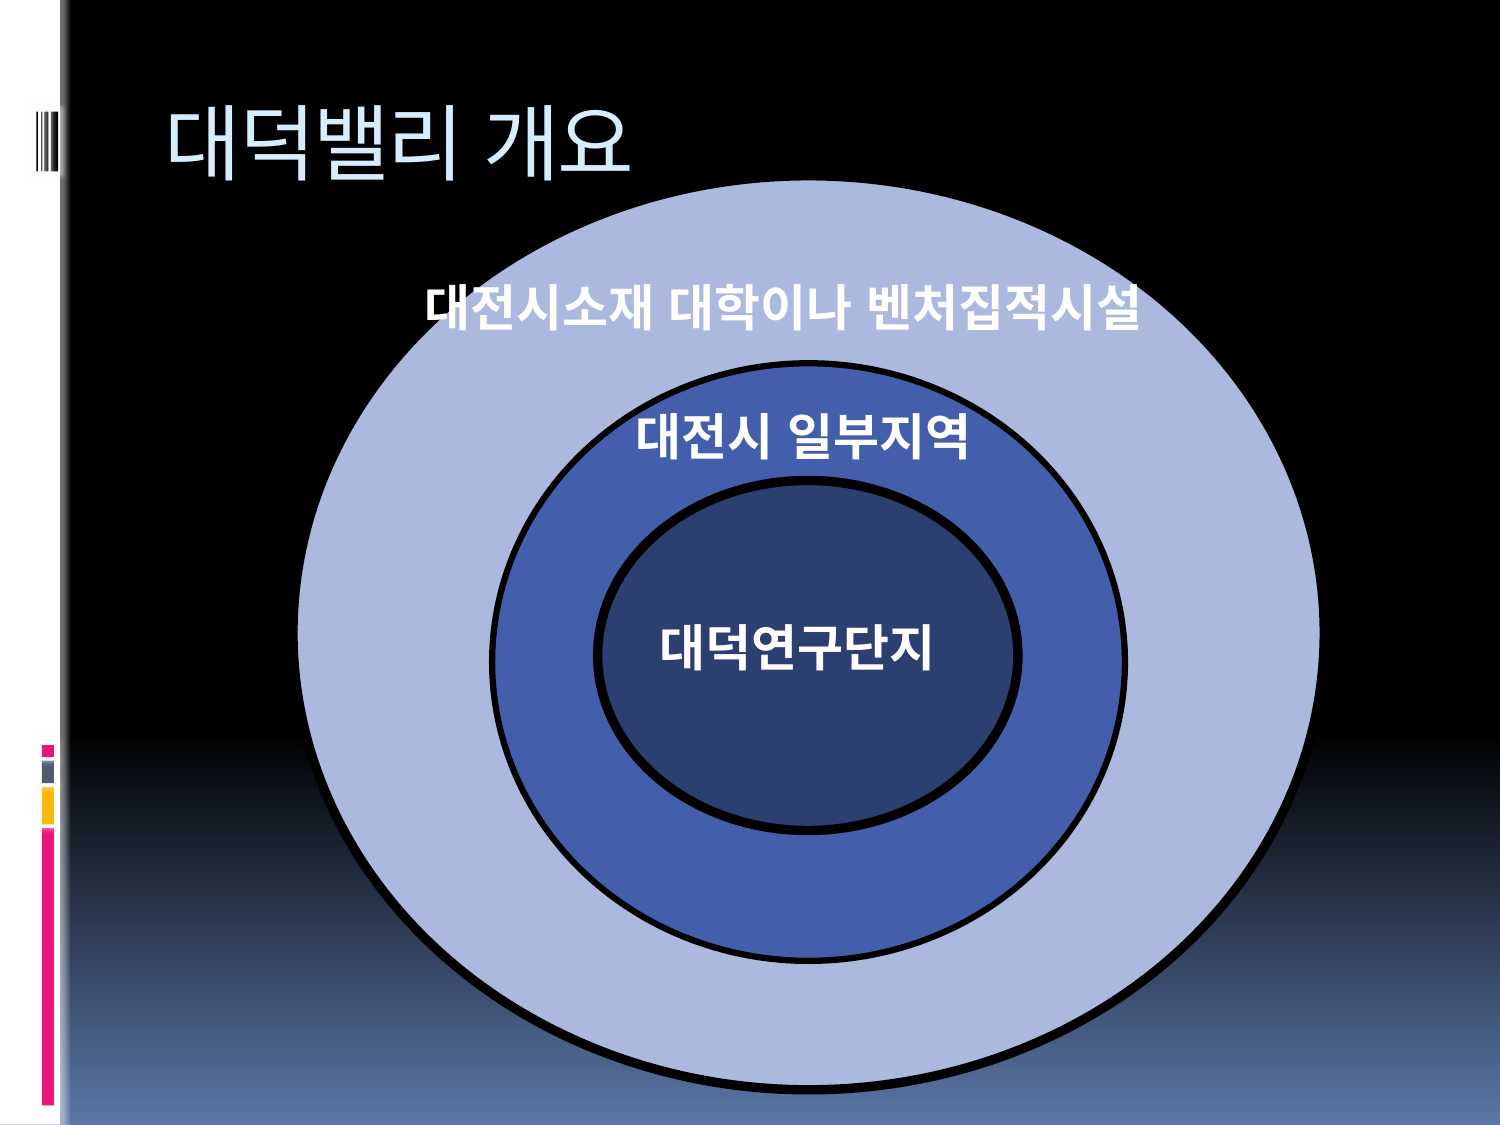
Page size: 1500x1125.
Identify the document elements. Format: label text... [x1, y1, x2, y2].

title 대덕밸리 개요 [150, 83, 1425, 234]
text_box 대전시 일부지역 [621, 398, 1032, 474]
text_box [493, 174, 1124, 269]
text_box 대덕연구단지 [644, 609, 1008, 685]
text_box [490, 419, 1127, 963]
text_box 대전시소재 대학이나 벤처집적시설 [410, 269, 1219, 345]
text_box [291, 340, 1326, 1092]
text_box [656, 361, 961, 398]
text_box [596, 478, 1020, 833]
